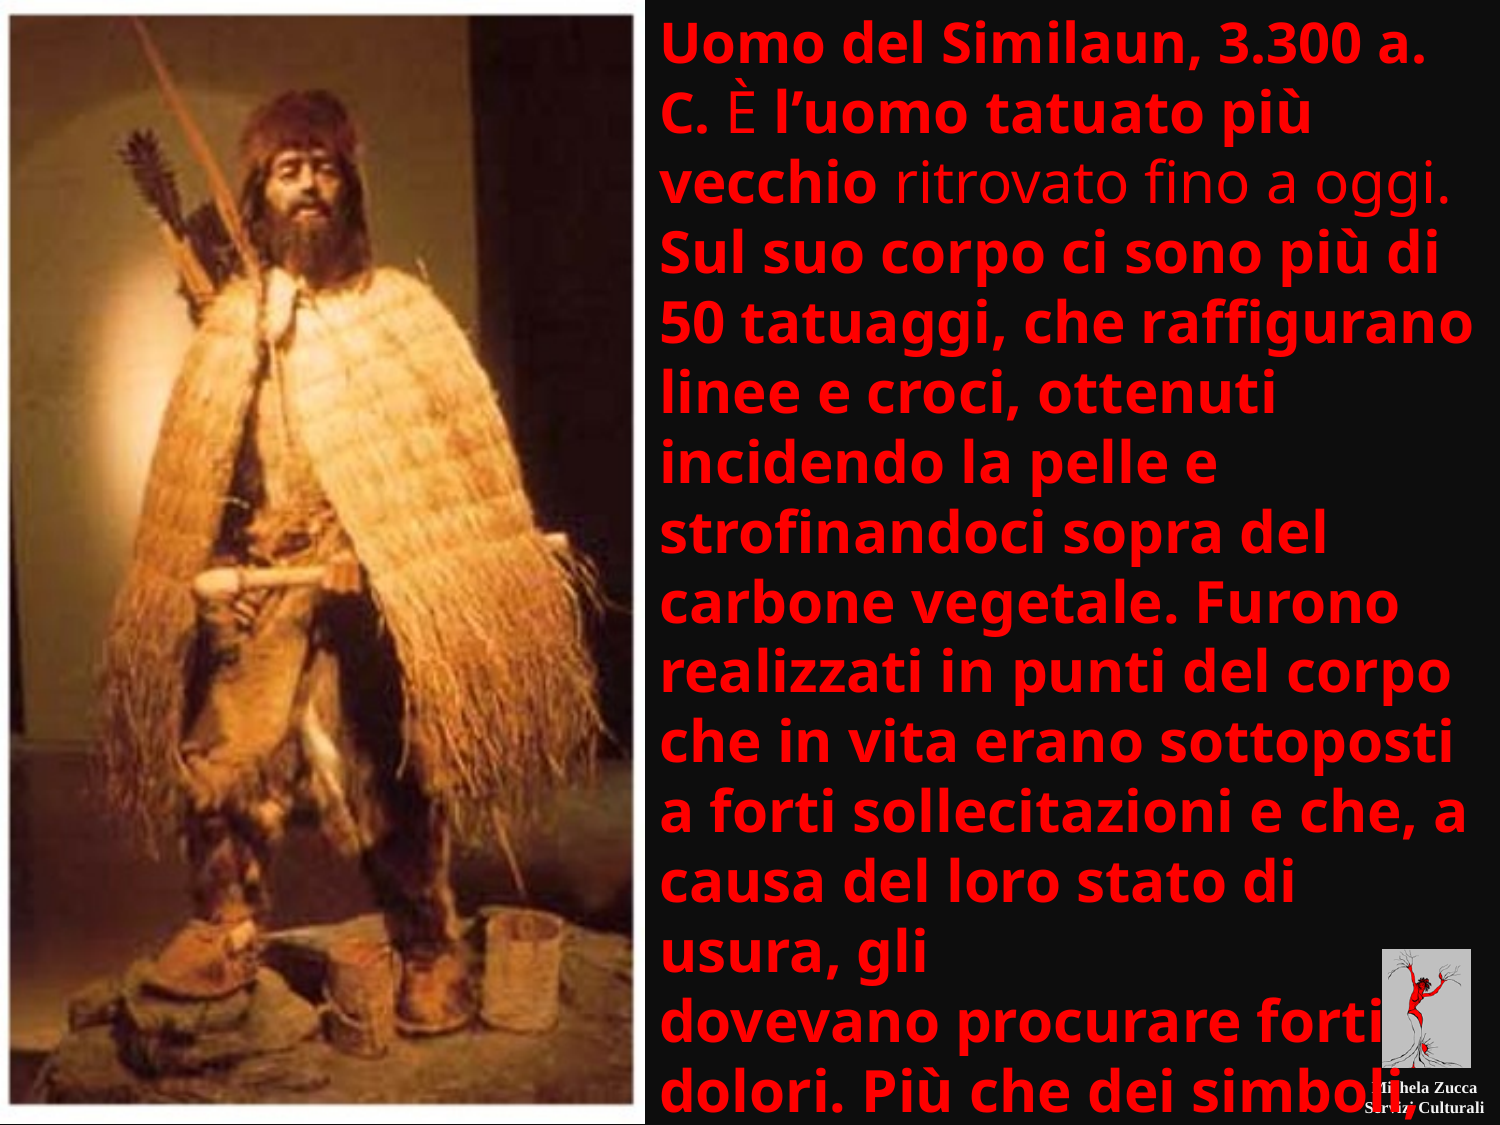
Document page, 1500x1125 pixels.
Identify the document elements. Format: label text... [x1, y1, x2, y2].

picture [1382, 948, 1472, 1068]
text_box Uomo del Similaun, 3.300 a. C. È l’uomo tatuato più vecchio ritrovato fino a oggi. Sul suo corpo ci sono più di 50 tatuaggi, che raffigurano linee e croci, ottenuti incidendo la pelle e strofinandoci sopra del carbone vegetale. Furono realizzati in punti del corpo che in vita erano sottoposti a forti sollecitazioni e che, a causa del loro stato di usura, gli dovevano procurare forti dolori. Più che dei simboli, dunque, attestano delle pratiche mediche. Ciò non toglie che Ötzi fosse anche uno sciamano…. [646, 0, 1500, 1125]
picture [0, 0, 645, 1124]
